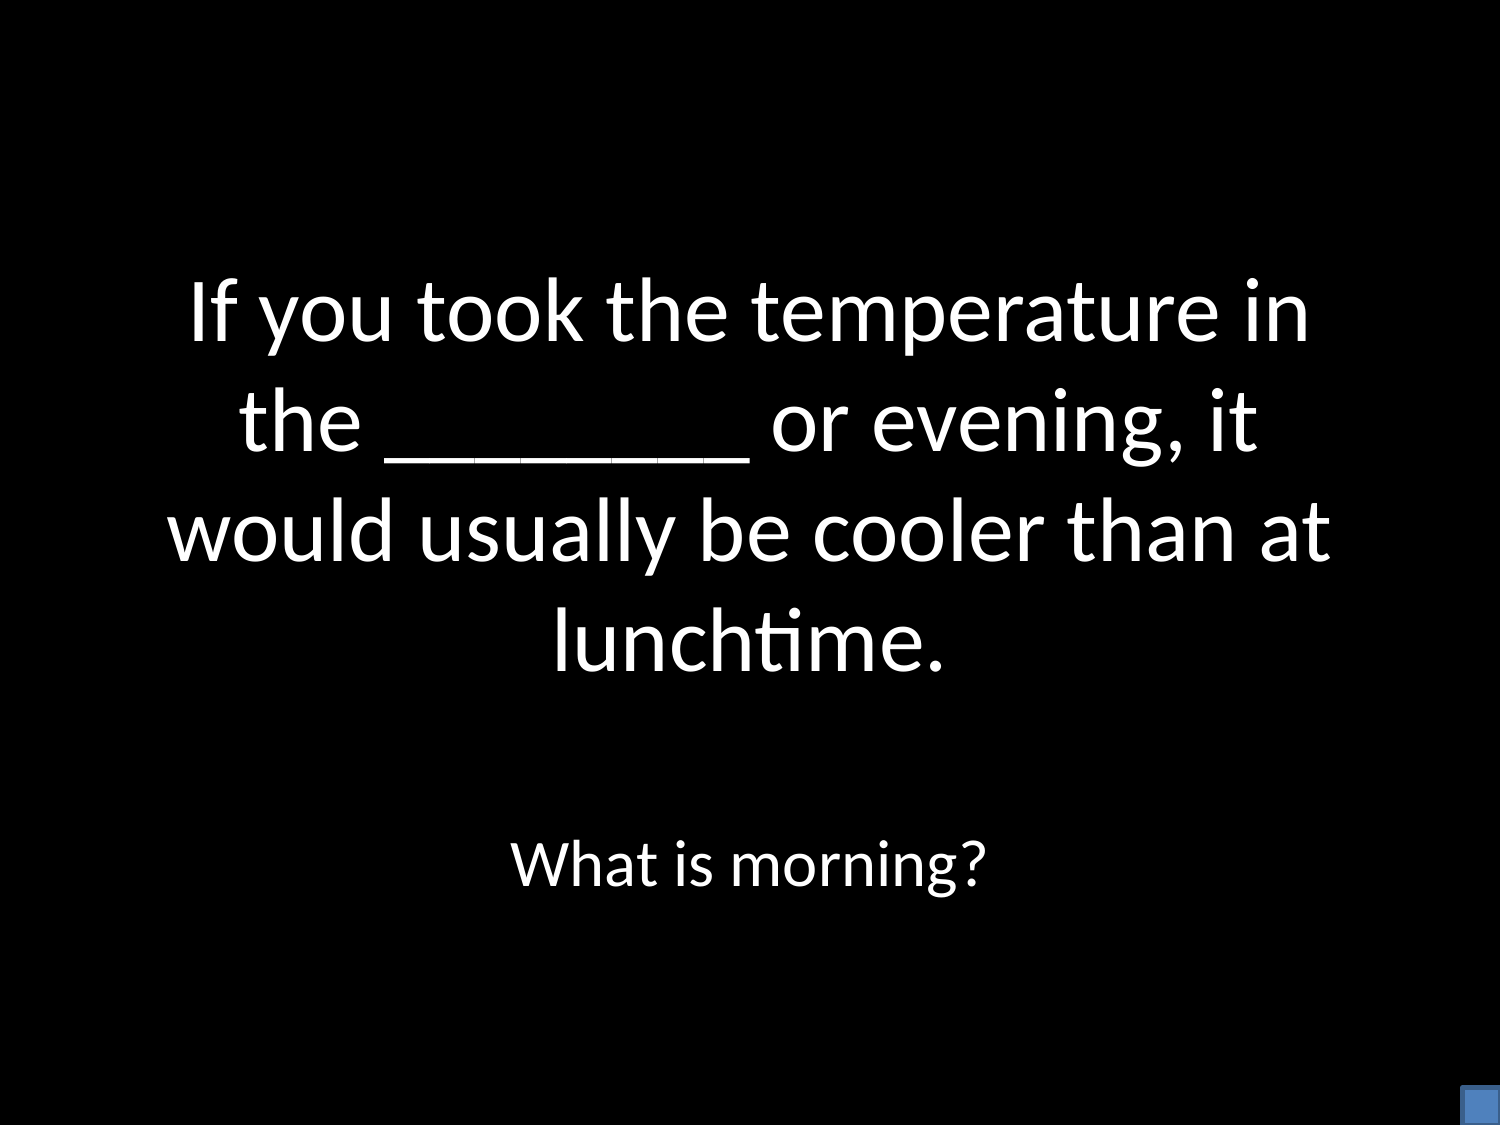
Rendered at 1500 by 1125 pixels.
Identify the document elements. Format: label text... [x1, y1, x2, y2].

text_box [1460, 1085, 1500, 1125]
subtitle What is morning? [225, 812, 1275, 925]
title If you took the temperature in the ________ or evening, it would usually be cooler than at lunchtime. [112, 349, 1388, 591]
